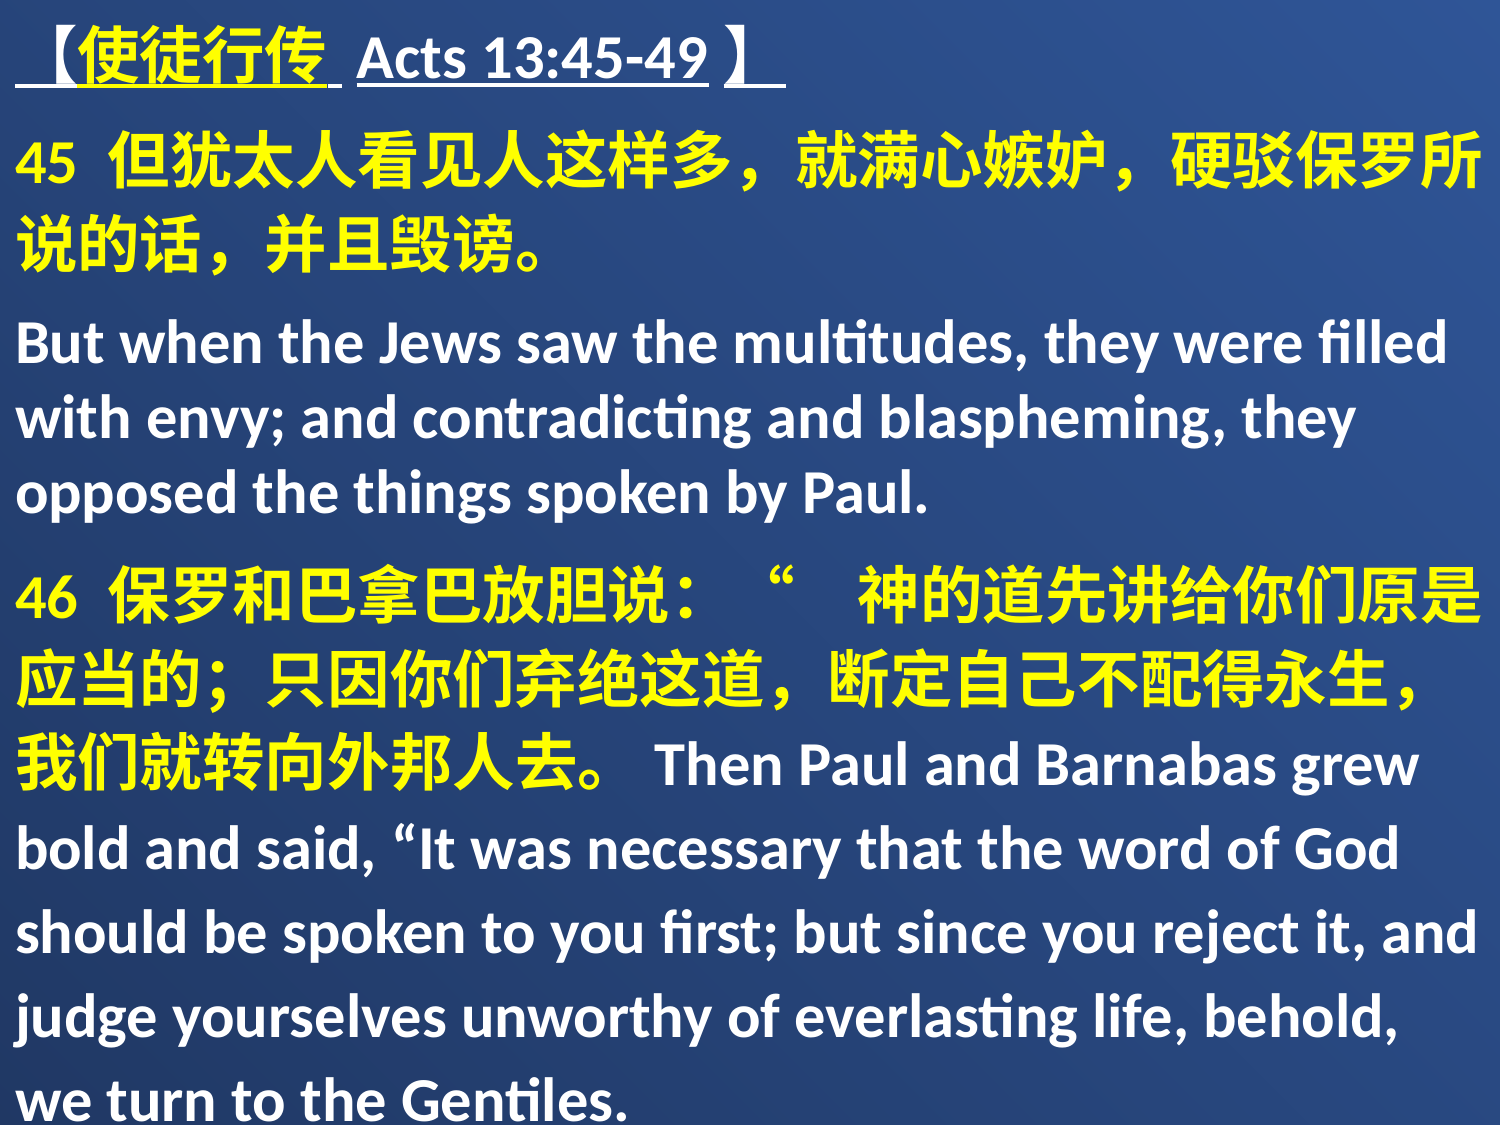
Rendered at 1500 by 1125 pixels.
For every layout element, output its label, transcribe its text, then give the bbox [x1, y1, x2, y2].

subtitle 【使徒行传 Acts 13:45-49】 45 但犹太人看见人这样多，就满心嫉妒，硬驳保罗所说的话，并且毁谤。 But when the Jews saw the multitudes, they were filled with envy; and contradicting and blaspheming, they opposed the things spoken by Paul. 46 保罗和巴拿巴放胆说：“ 神的道先讲给你们原是应当的；只因你们弃绝这道，断定自己不配得永生，我们就转向外邦人去。Then Paul and Barnabas grew bold and said, “It was necessary that the word of God should be spoken to you first; but since you reject it, and judge yourselves unworthy of everlasting life, behold, we turn to the Gentiles. [0, 0, 1500, 1125]
